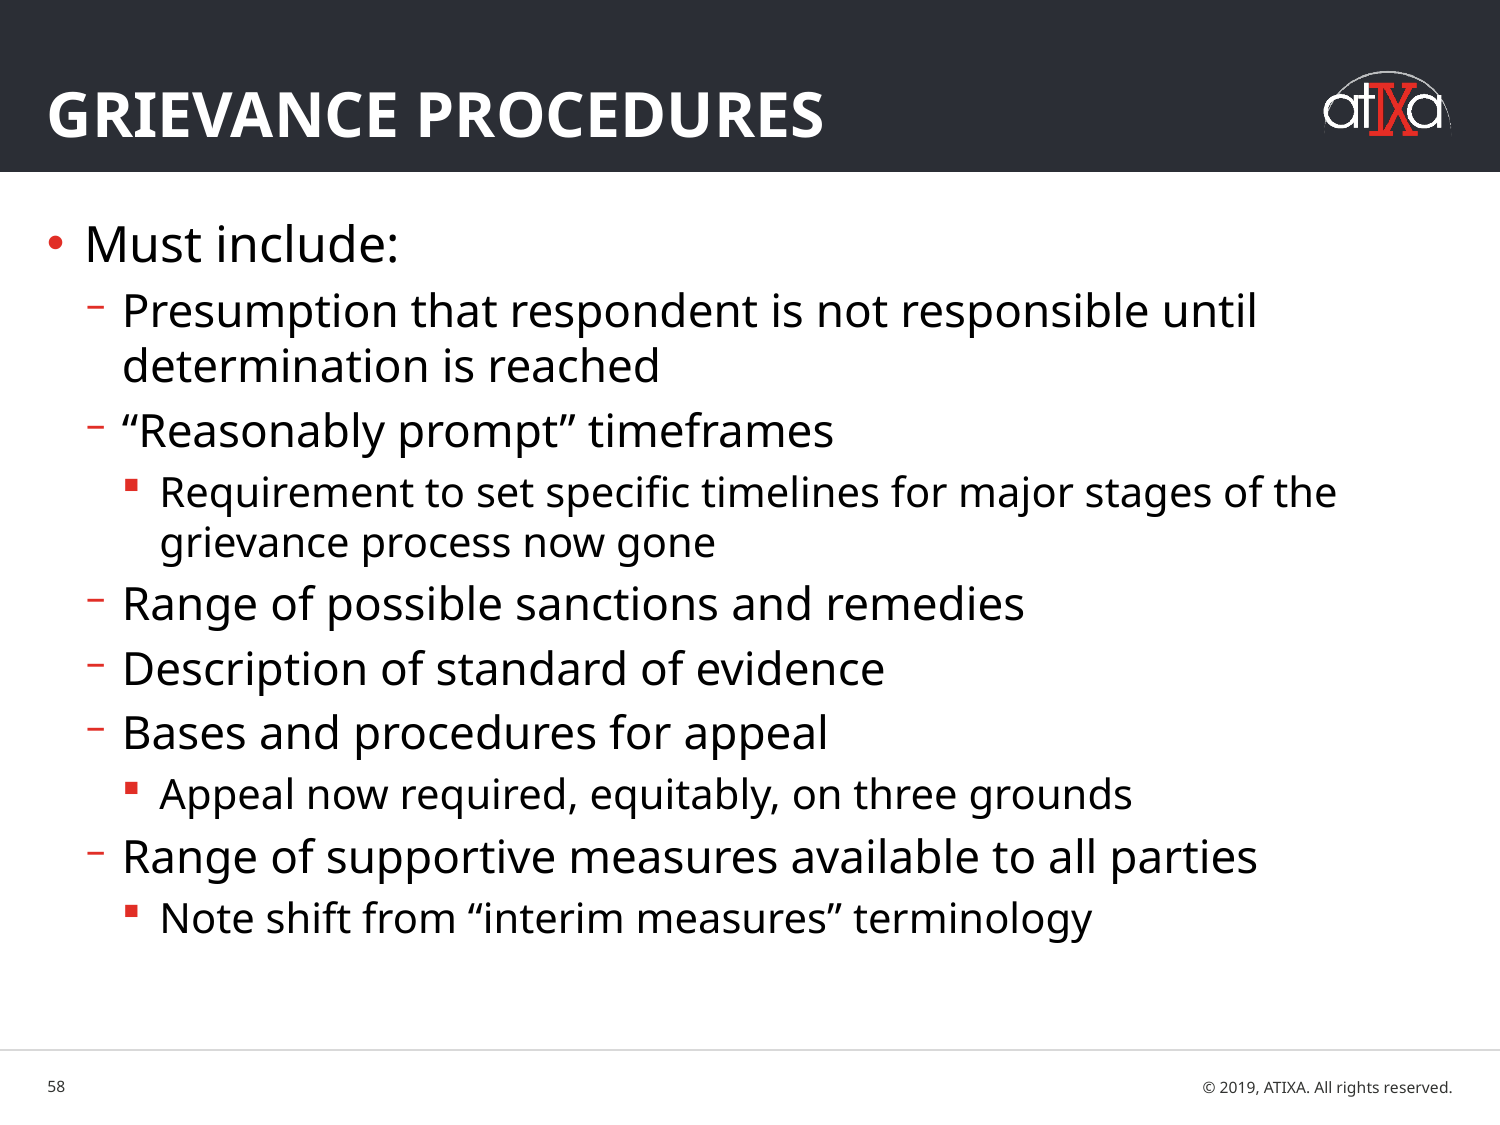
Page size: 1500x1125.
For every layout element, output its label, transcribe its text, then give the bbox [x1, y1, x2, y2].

title GRIEVANCE PROCEDURES [46, 37, 1305, 150]
picture [1320, 68, 1454, 138]
list Must include: Presumption that respondent is not responsible until determination is reached “Reasonably prompt” timeframes Requirement to set specific timelines for major stages of the grievance process now gone Range of possible sanctions and remedies Description of standard of evidence Bases and procedures for appeal Appeal now required, equitably, on three grounds Range of supportive measures available to all parties Note shift from “interim measures” terminology [46, 212, 1454, 965]
